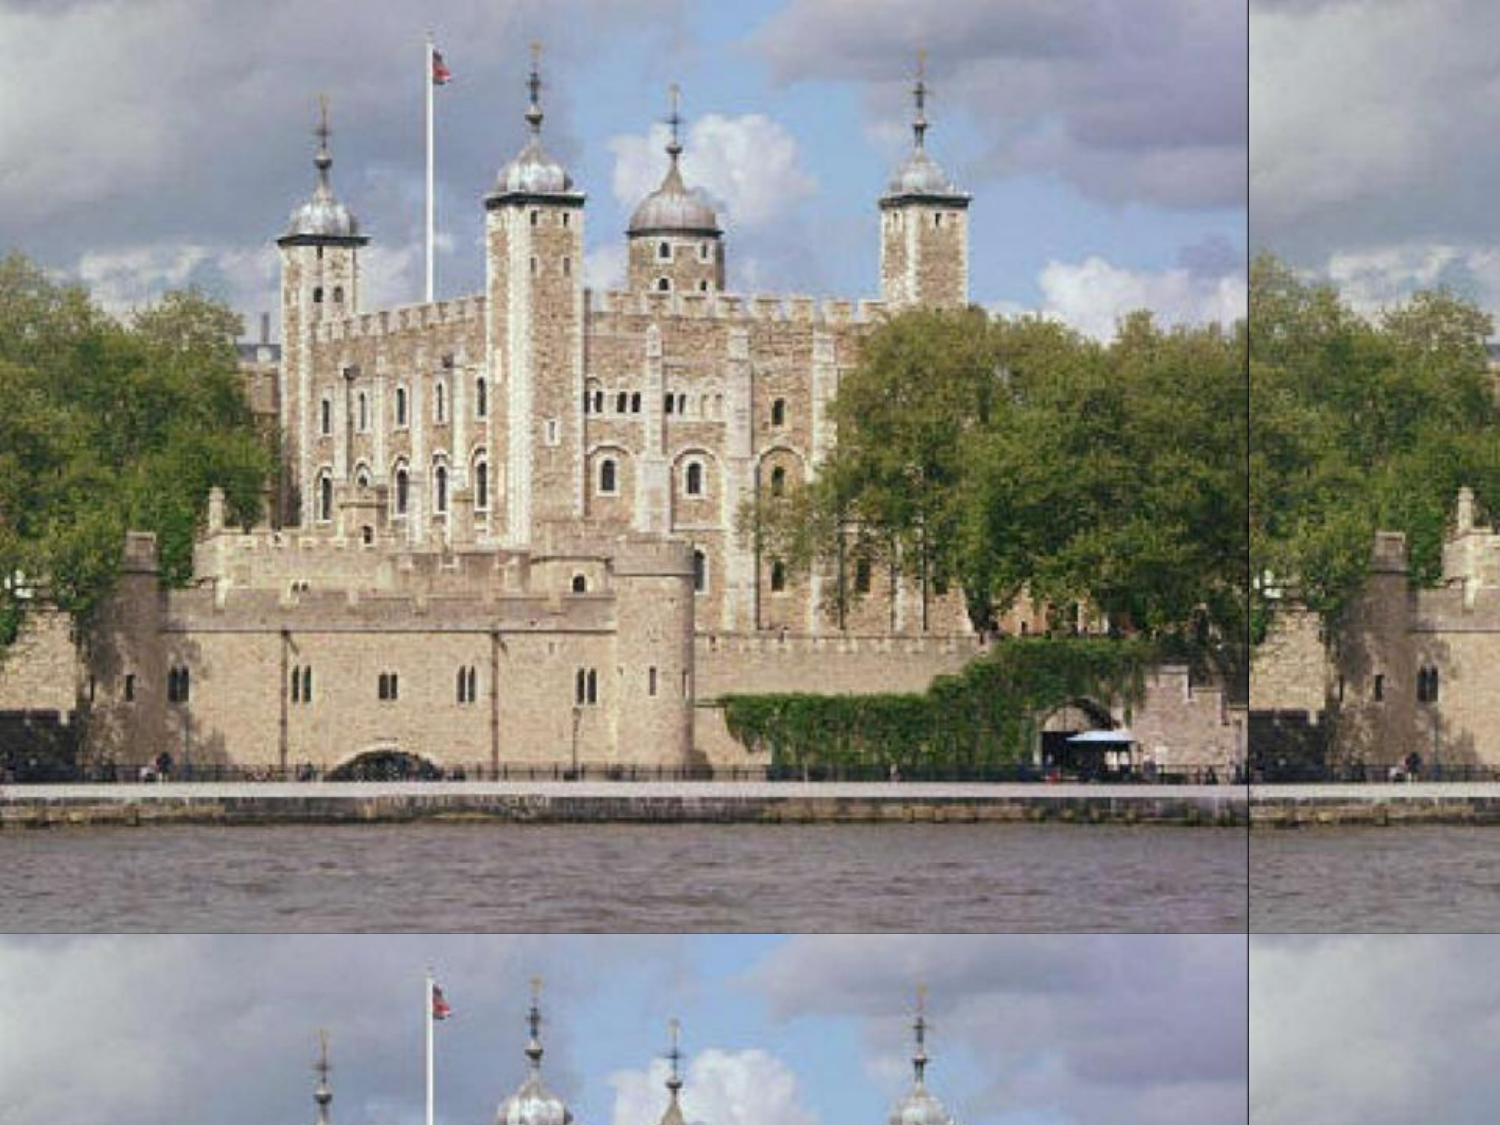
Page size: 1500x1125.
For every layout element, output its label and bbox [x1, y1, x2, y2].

text_box [75, 45, 1425, 233]
picture [0, 0, 1500, 1125]
text_box [75, 262, 1425, 1005]
